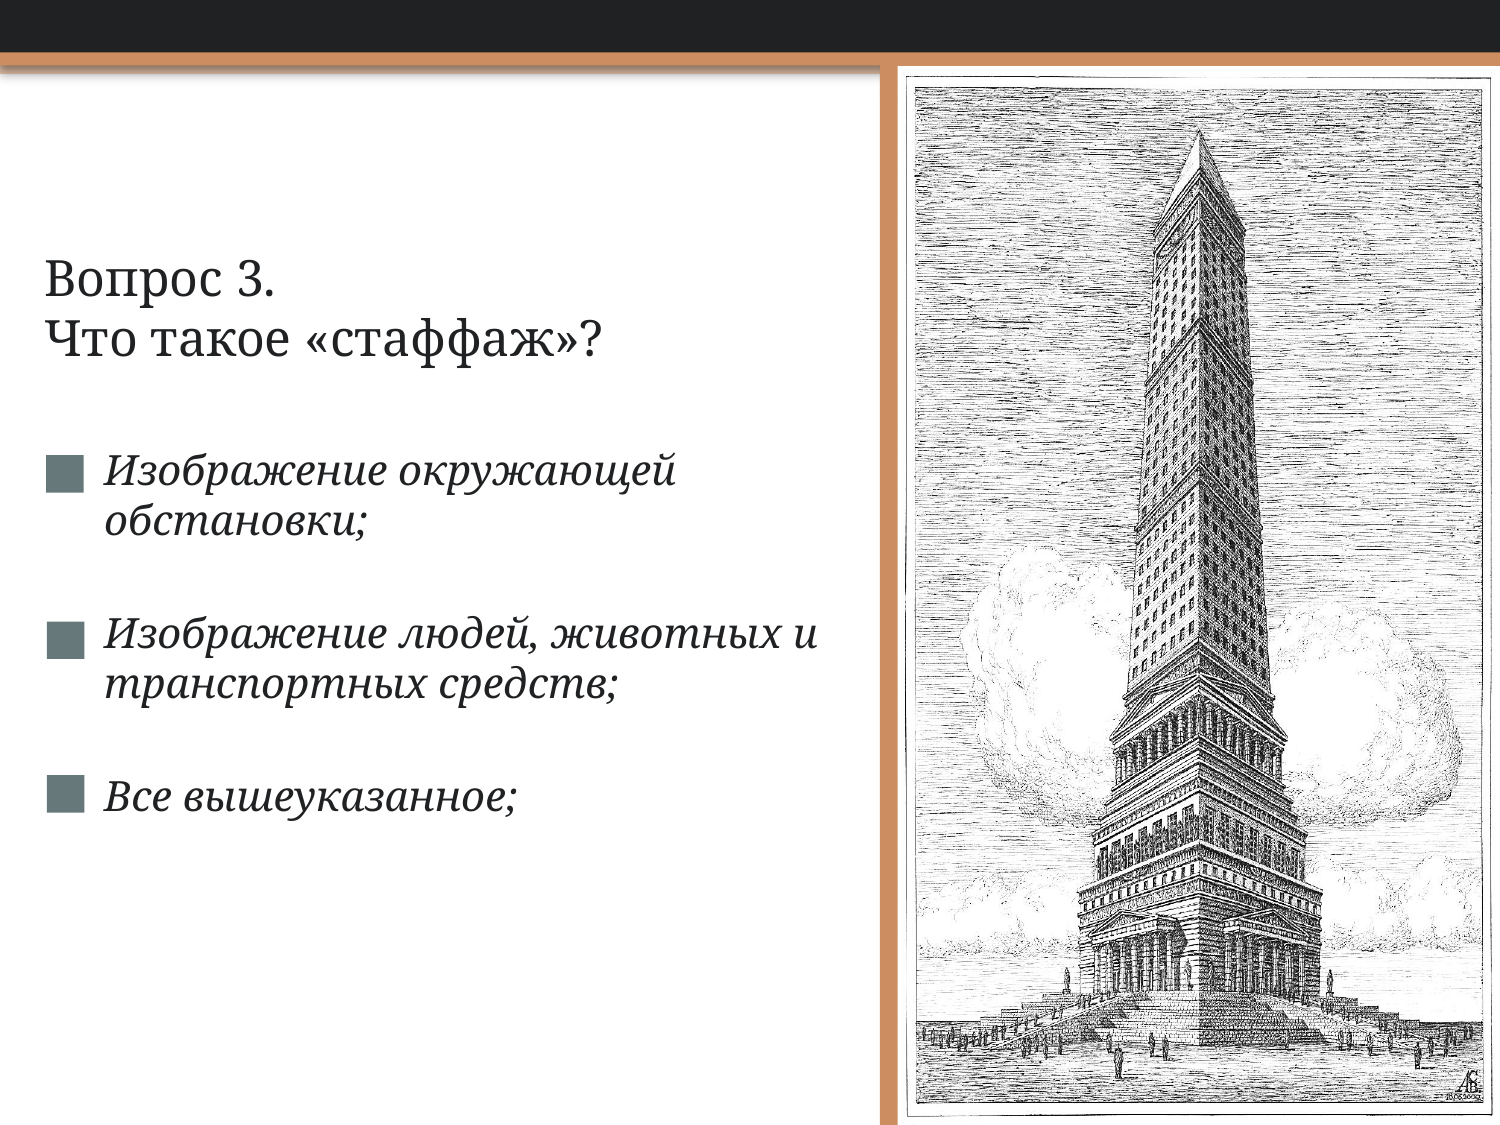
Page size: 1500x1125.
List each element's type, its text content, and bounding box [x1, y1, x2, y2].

text_box [878, 54, 1500, 1125]
text_box [45, 454, 85, 494]
text_box [896, 65, 1500, 1125]
text_box [45, 774, 86, 814]
title Вопрос 3. Что такое «стаффаж»? [29, 101, 857, 374]
text_box [45, 620, 86, 661]
text_box [0, 0, 1500, 54]
list Изображение окружающей обстановки; Изображение людей, животных и транспортных средств; Все вышеуказанное; [29, 385, 857, 1094]
